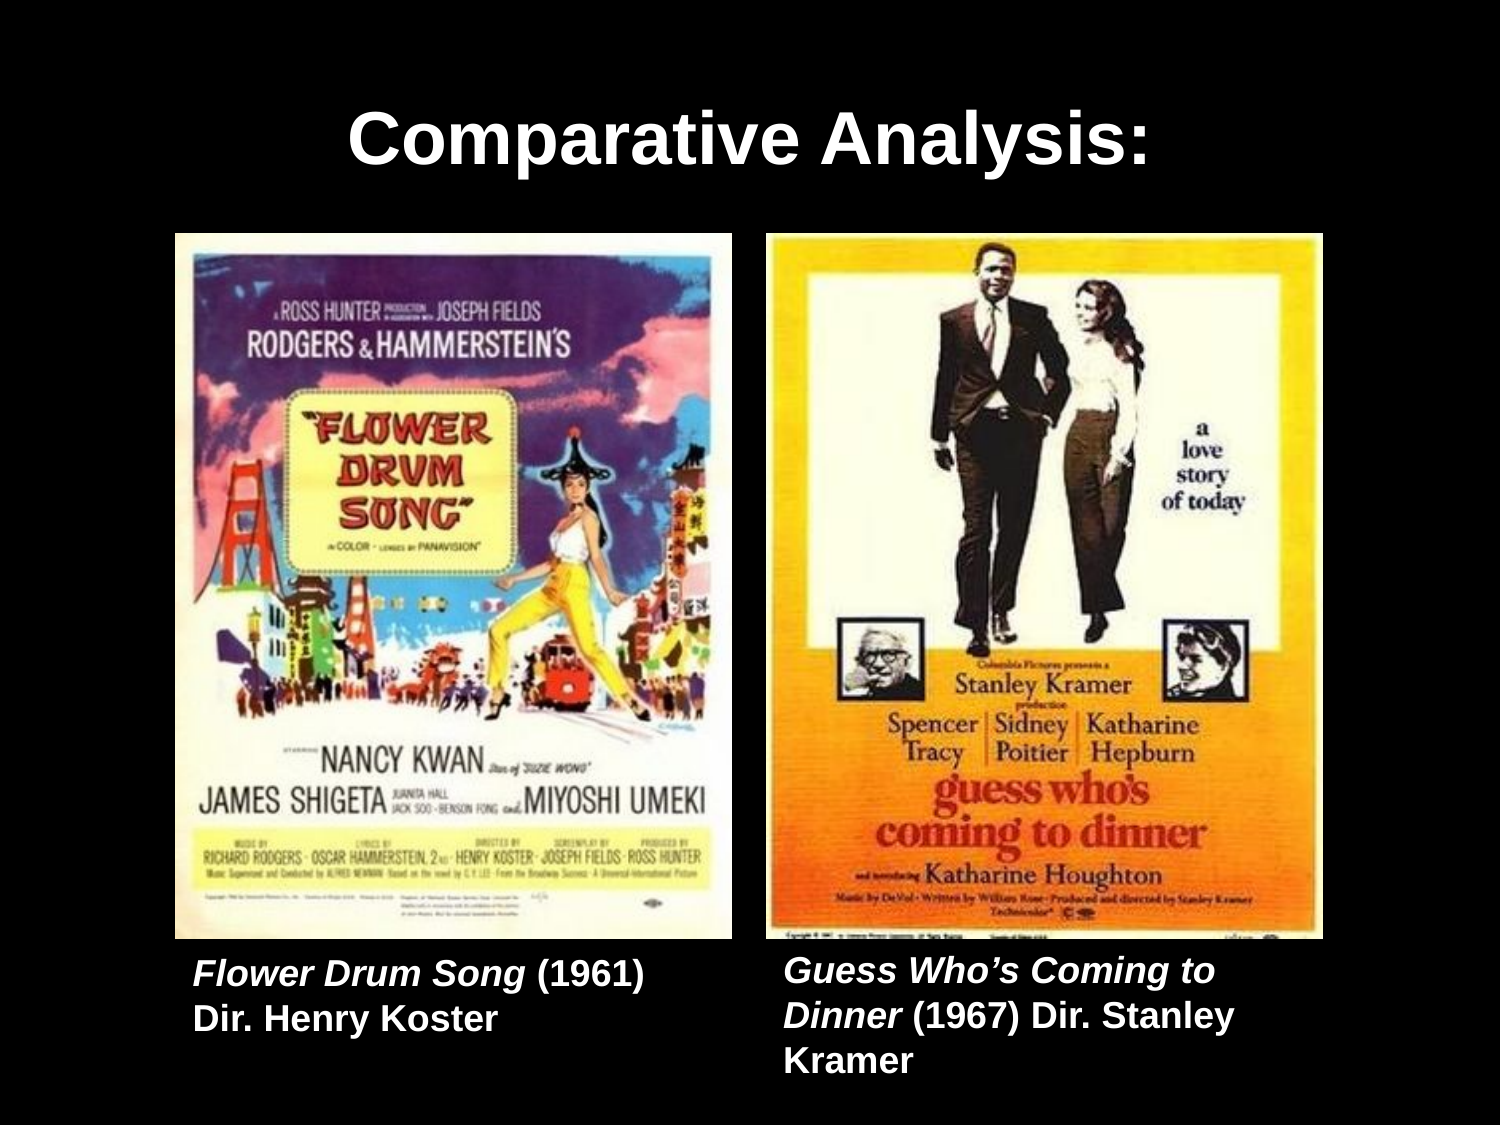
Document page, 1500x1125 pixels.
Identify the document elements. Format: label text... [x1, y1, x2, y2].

picture [175, 232, 732, 939]
text_box Flower Drum Song (1961) Dir. Henry Koster [177, 945, 732, 1047]
picture [765, 232, 1323, 939]
subtitle Comparative Analysis: [0, 81, 1500, 641]
text_box Guess Who’s Coming to Dinner (1967) Dir. Stanley Kramer [768, 946, 1322, 1089]
